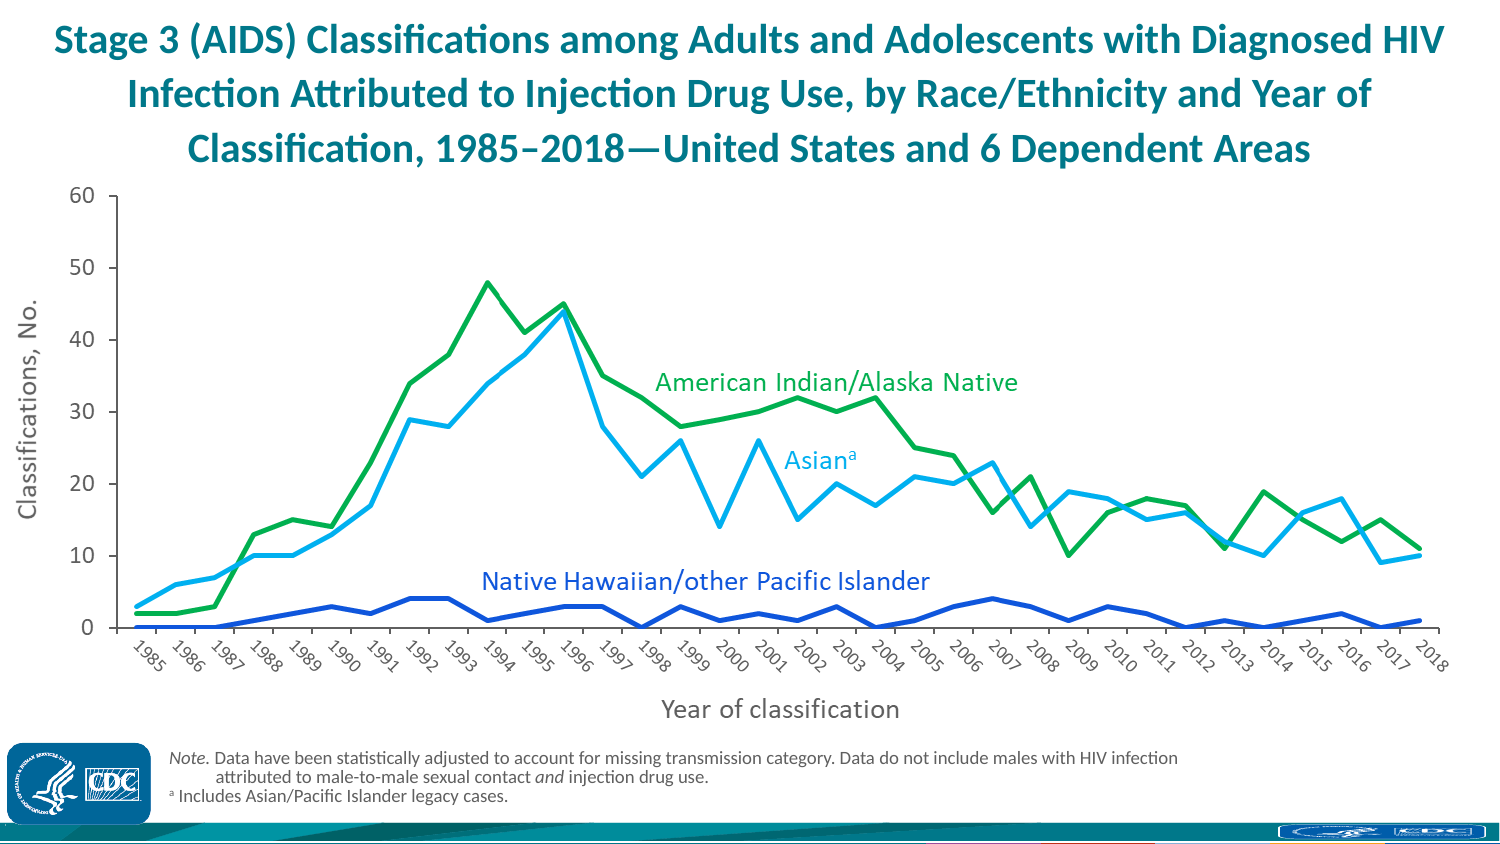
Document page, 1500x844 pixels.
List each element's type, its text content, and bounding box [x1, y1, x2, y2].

text_box Note. Data have been statistically adjusted to account for missing transmission category. Data do not include males with HIV infection attributed to male-to-male sexual contact and injection drug use. a Includes Asian/Pacific Islander legacy cases. [154, 757, 1267, 814]
picture [0, 99, 1500, 826]
title Stage 3 (AIDS) Classifications among Adults and Adolescents with Diagnosed HIV Infection Attributed to Injection Drug Use, by Race/Ethnicity and Year of Classification, 1985–2018—United States and 6 Dependent Areas [0, 37, 1500, 98]
